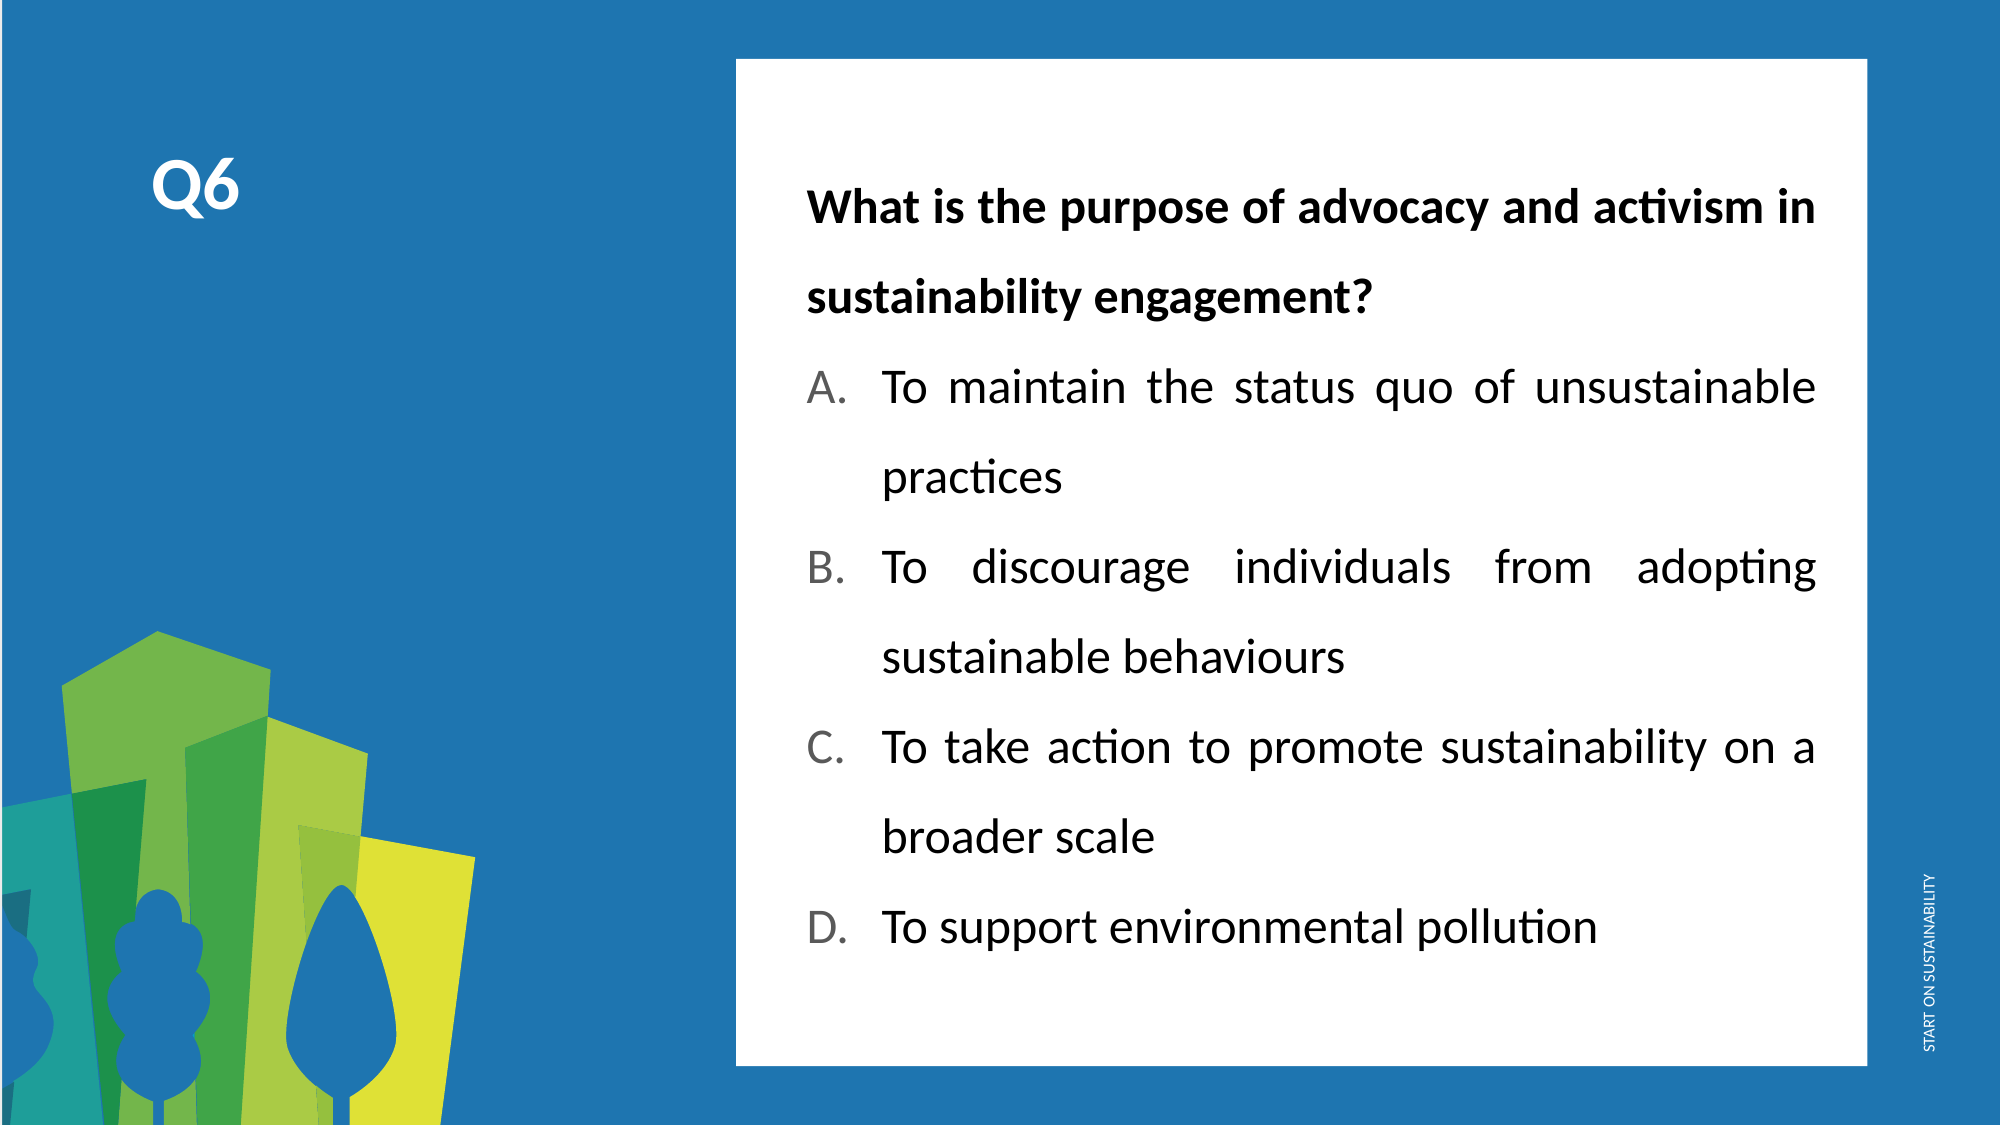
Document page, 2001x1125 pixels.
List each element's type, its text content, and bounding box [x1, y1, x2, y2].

list What is the purpose of advocacy and activism in sustainability engagement? To maintain the status quo of unsustainable practices To discourage individuals from adopting sustainable behaviours To take action to promote sustainability on a broader scale To support environmental pollution [791, 135, 1832, 984]
list Q6 [98, 137, 612, 429]
